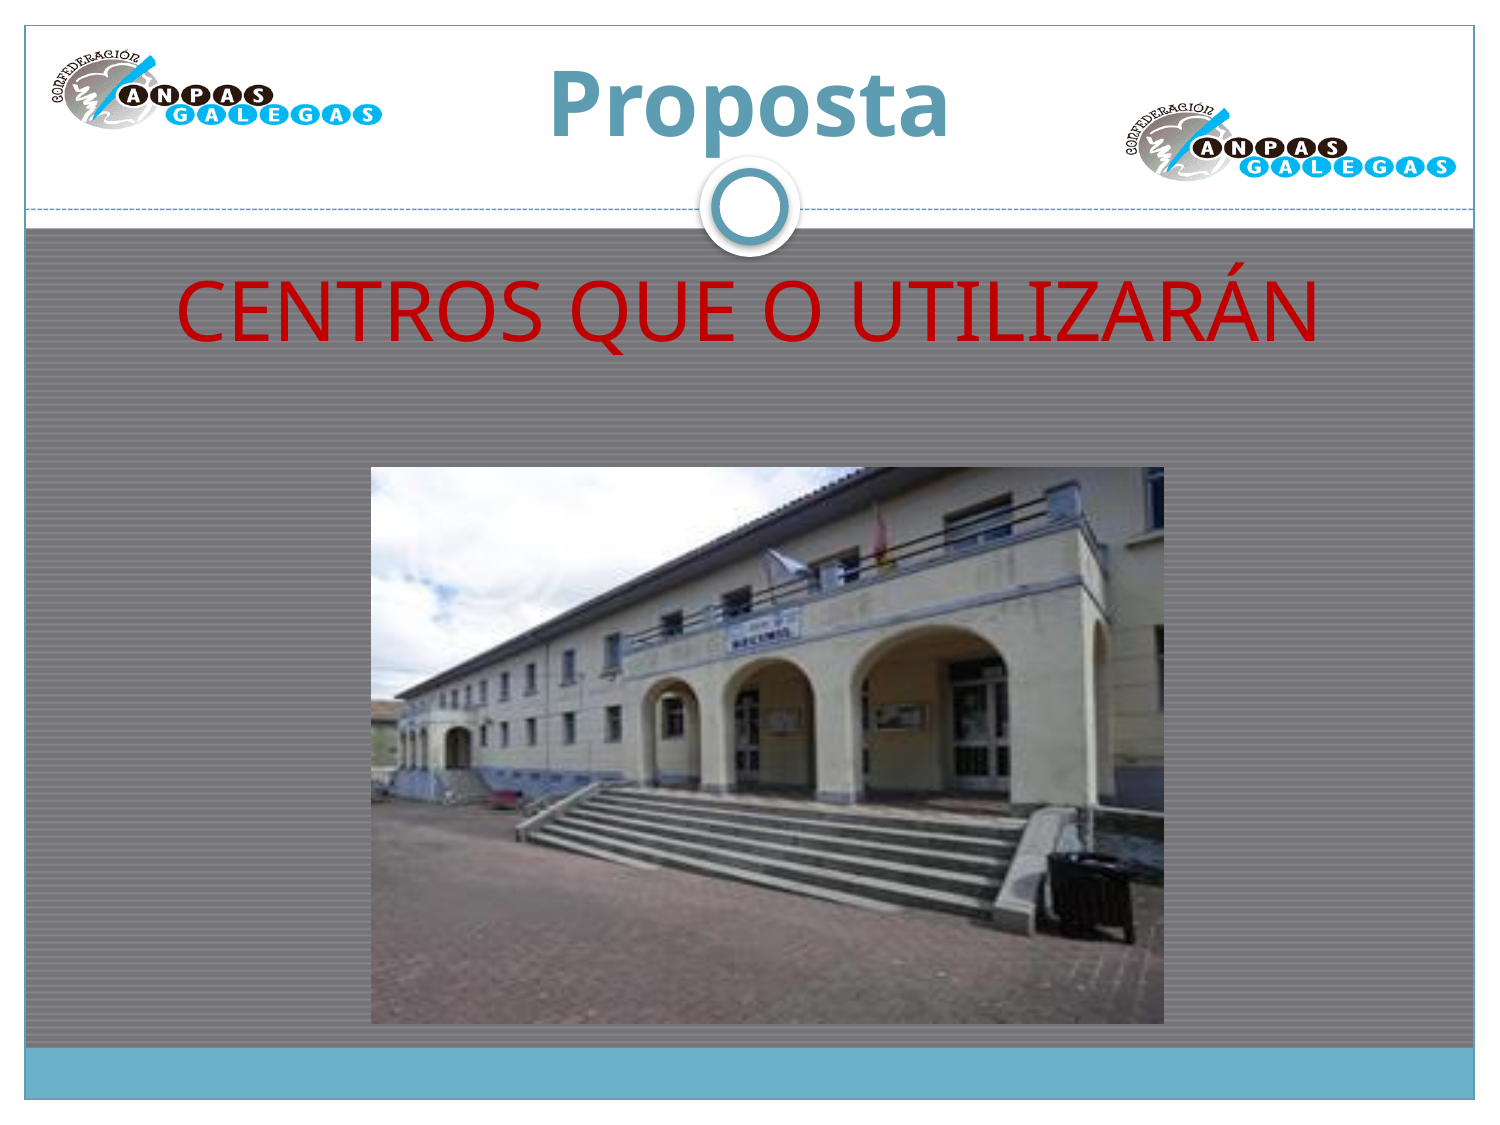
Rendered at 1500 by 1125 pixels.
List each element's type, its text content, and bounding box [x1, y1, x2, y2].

picture [41, 42, 396, 138]
list CENTROS QUE O UTILIZARÁN [29, 250, 1470, 1047]
title Proposta [49, 37, 1450, 162]
picture [1114, 94, 1470, 190]
picture [371, 467, 1164, 1024]
